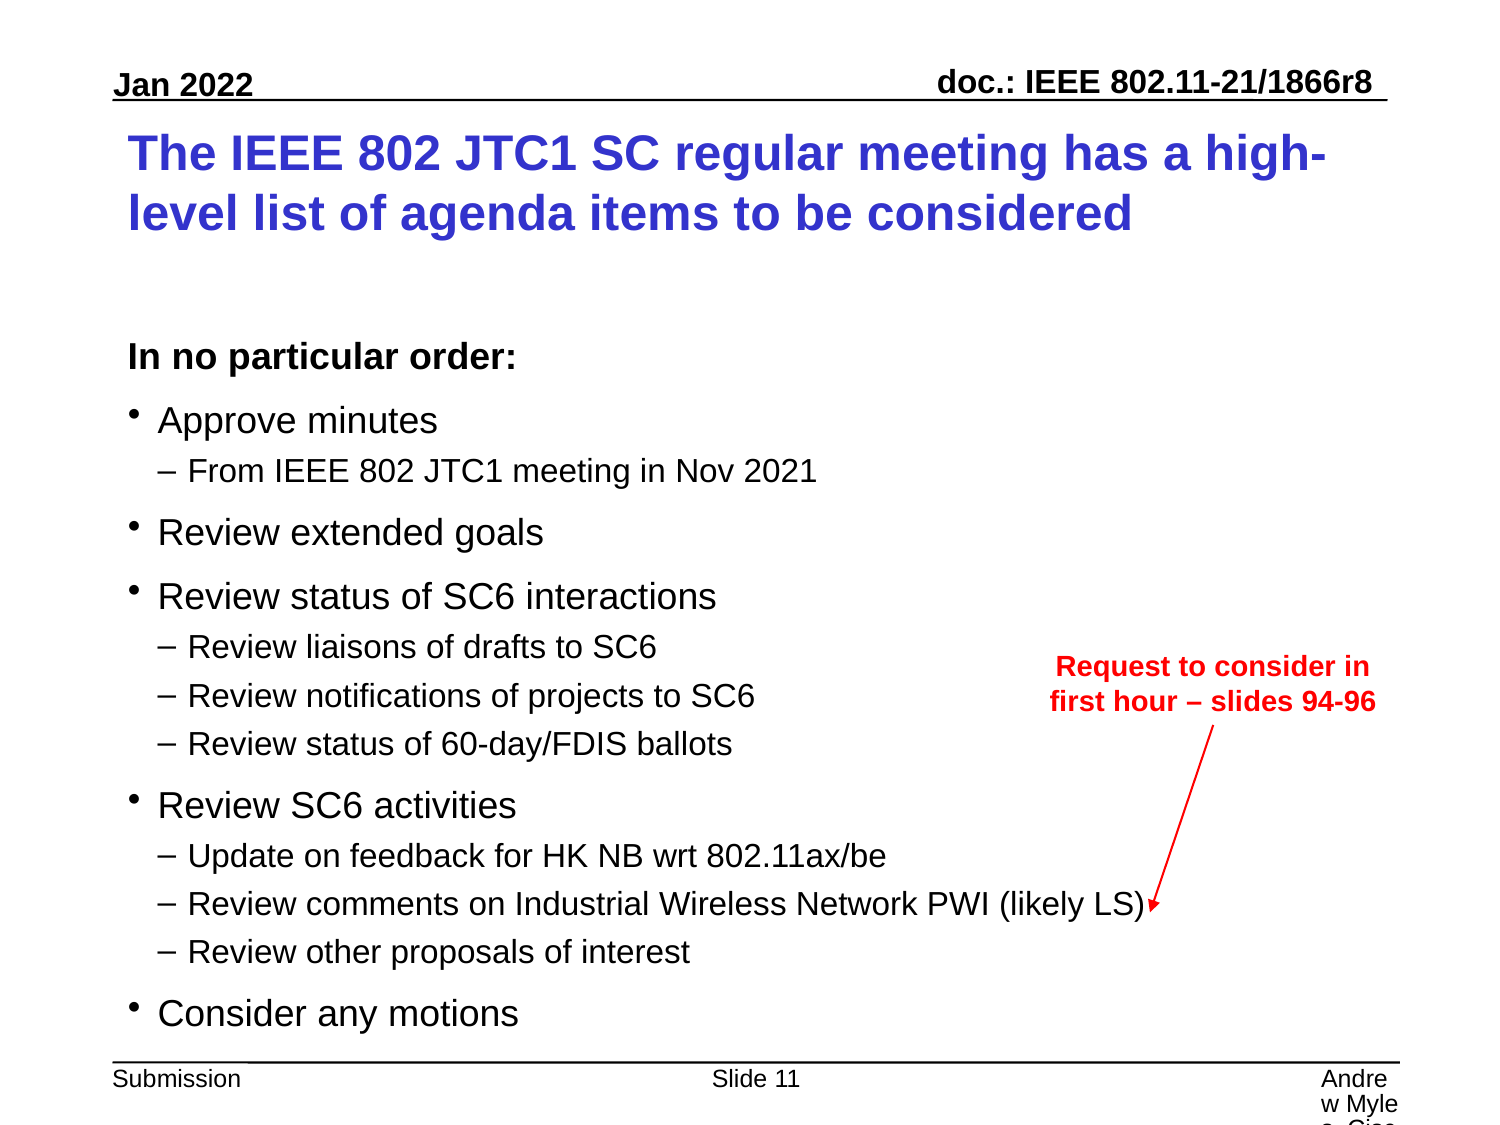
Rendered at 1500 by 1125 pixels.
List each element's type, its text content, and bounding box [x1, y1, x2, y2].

text_box Request to consider in first hour – slides 94-96 [1024, 612, 1402, 725]
list In no particular order: Approve minutes From IEEE 802 JTC1 meeting in Nov 2021 Review extended goals Review status of SC6 interactions Review liaisons of drafts to SC6 Review notifications of projects to SC6 Review status of 60-day/FDIS ballots Review SC6 activities Update on feedback for HK NB wrt 802.11ax/be Review comments on Industrial Wireless Network PWI (likely LS) Review other proposals of interest Consider any motions [112, 324, 1388, 1000]
title The IEEE 802 JTC1 SC regular meeting has a high-level list of agenda items to be considered [112, 112, 1388, 288]
footer Andrew Myles, Cisco [1320, 1061, 1402, 1093]
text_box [1149, 724, 1214, 913]
slide_number Slide 11 [709, 1061, 803, 1093]
